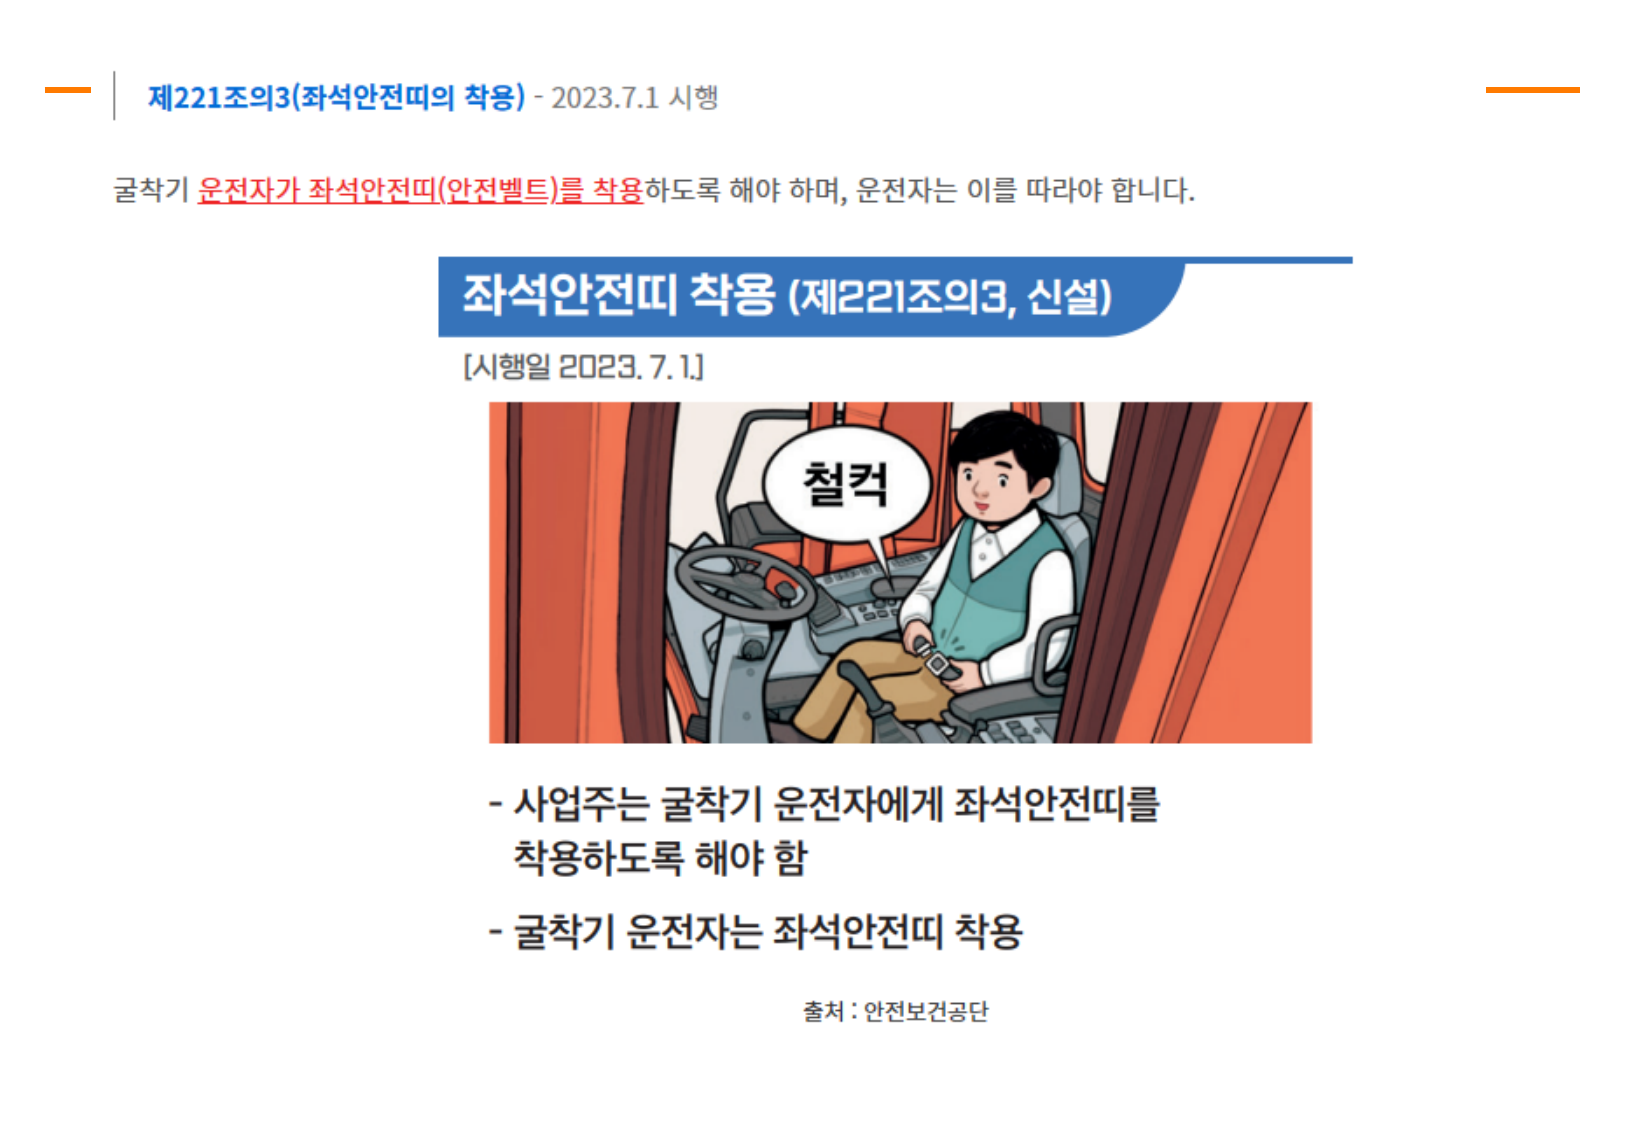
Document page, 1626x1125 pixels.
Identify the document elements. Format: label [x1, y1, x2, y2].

picture [91, 18, 1487, 1059]
